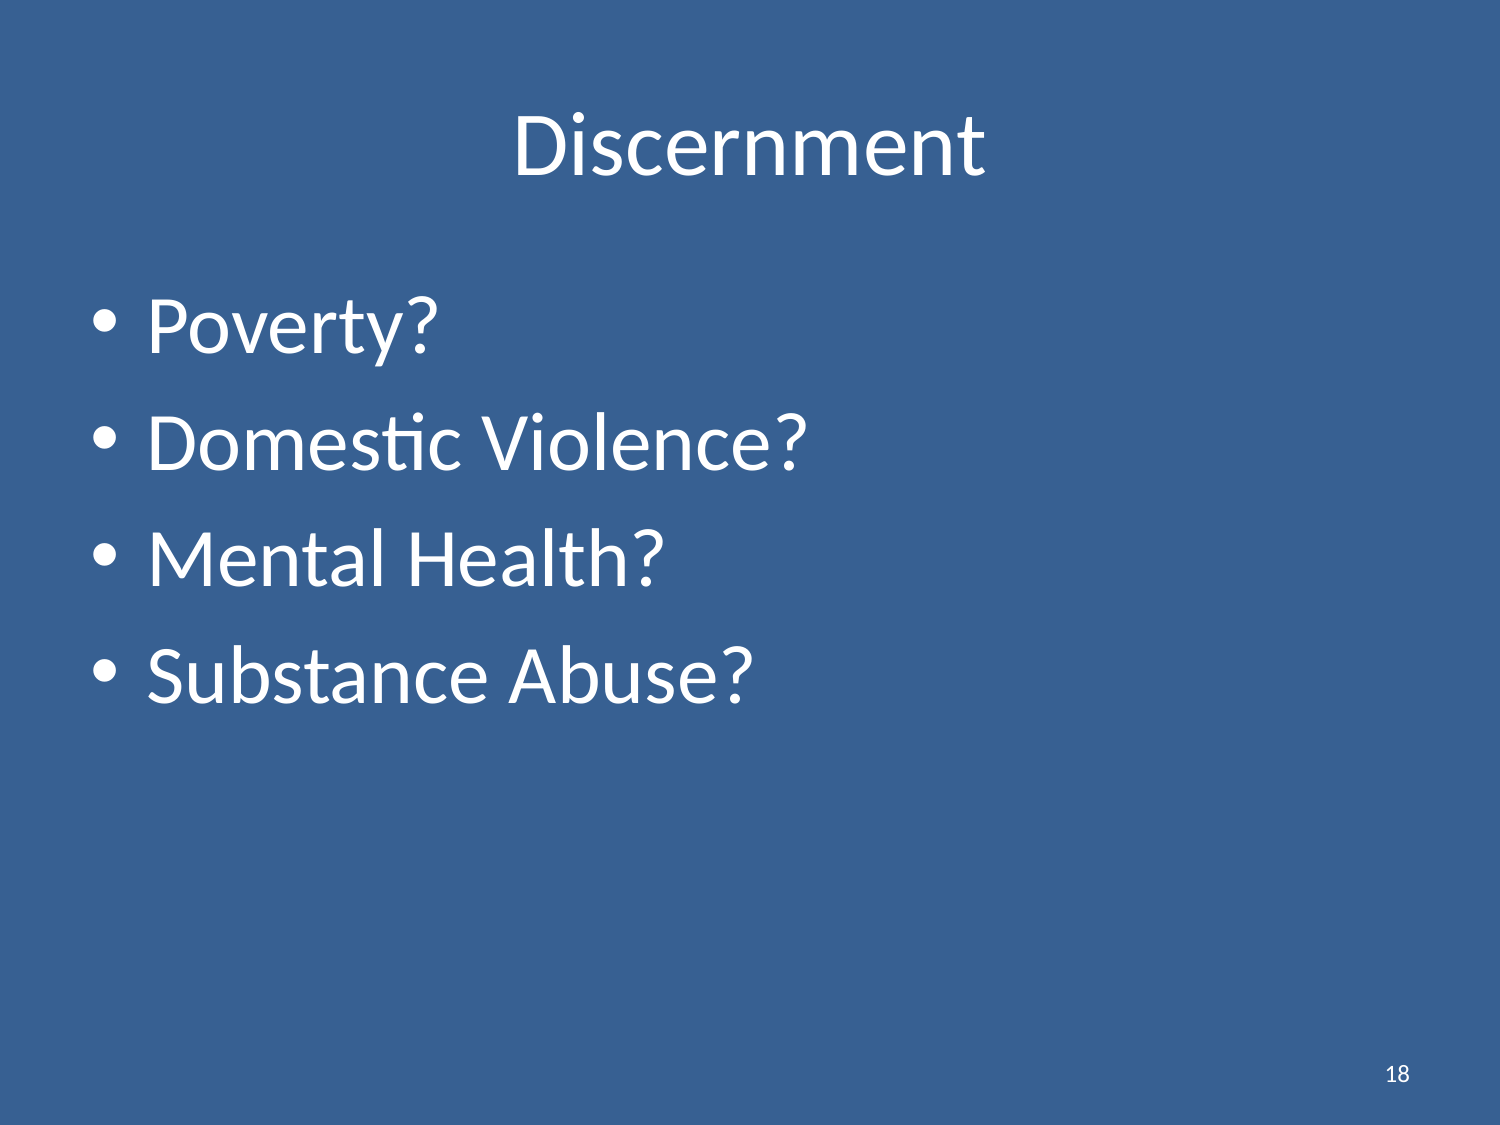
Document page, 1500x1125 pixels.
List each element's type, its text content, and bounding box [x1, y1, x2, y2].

slide_number 18 [1074, 1042, 1425, 1103]
title Discernment [74, 44, 1426, 233]
list Poverty? Domestic Violence? Mental Health? Substance Abuse? [74, 262, 1426, 1006]
